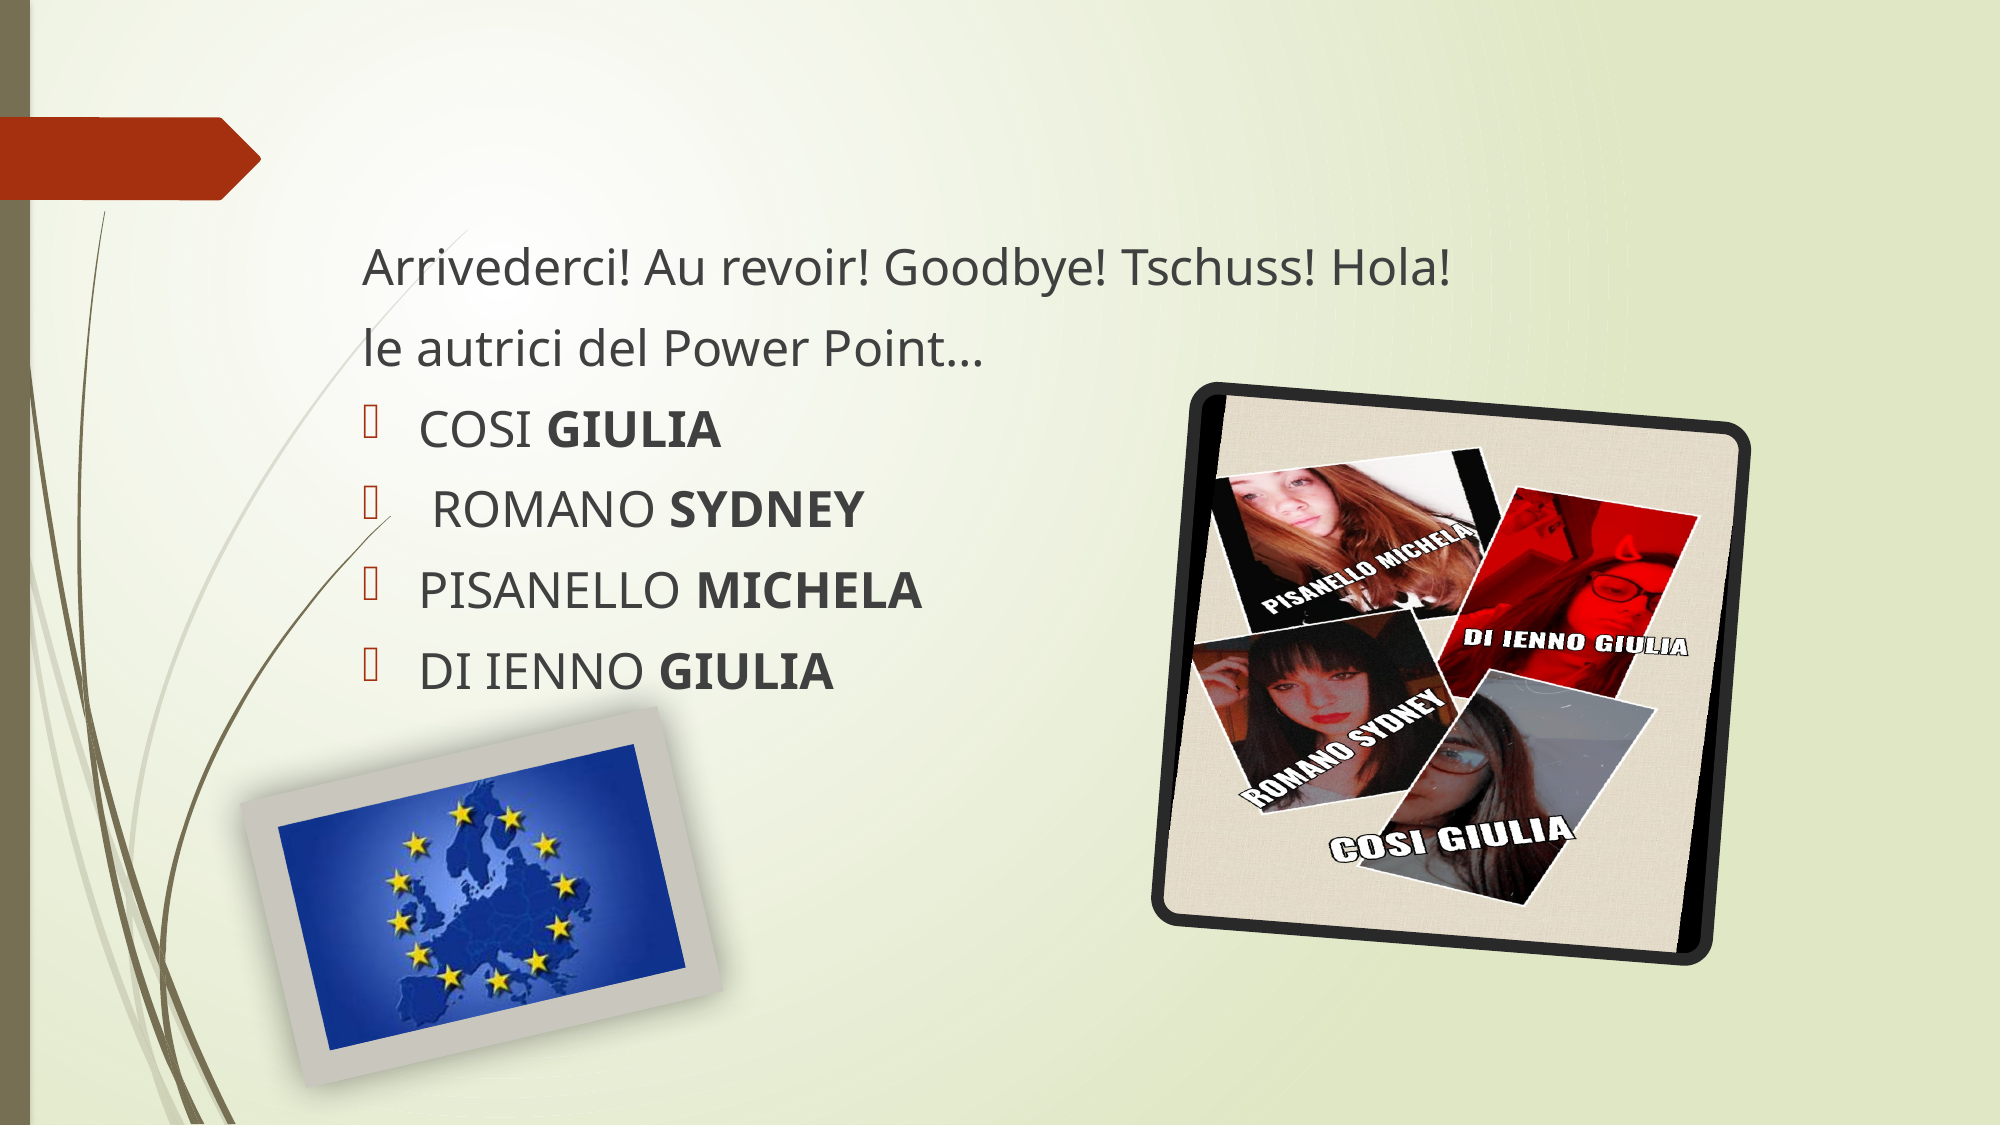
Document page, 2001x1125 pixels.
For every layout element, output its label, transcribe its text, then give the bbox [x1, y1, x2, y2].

picture [278, 745, 685, 1050]
list Arrivederci! Au revoir! Goodbye! Tschuss! Hola! le autrici del Power Point… COSI GIULIA ROMANO SYDNEY PISANELLO MICHELA DI IENNO GIULIA [347, 227, 1811, 848]
picture [1164, 395, 1738, 953]
